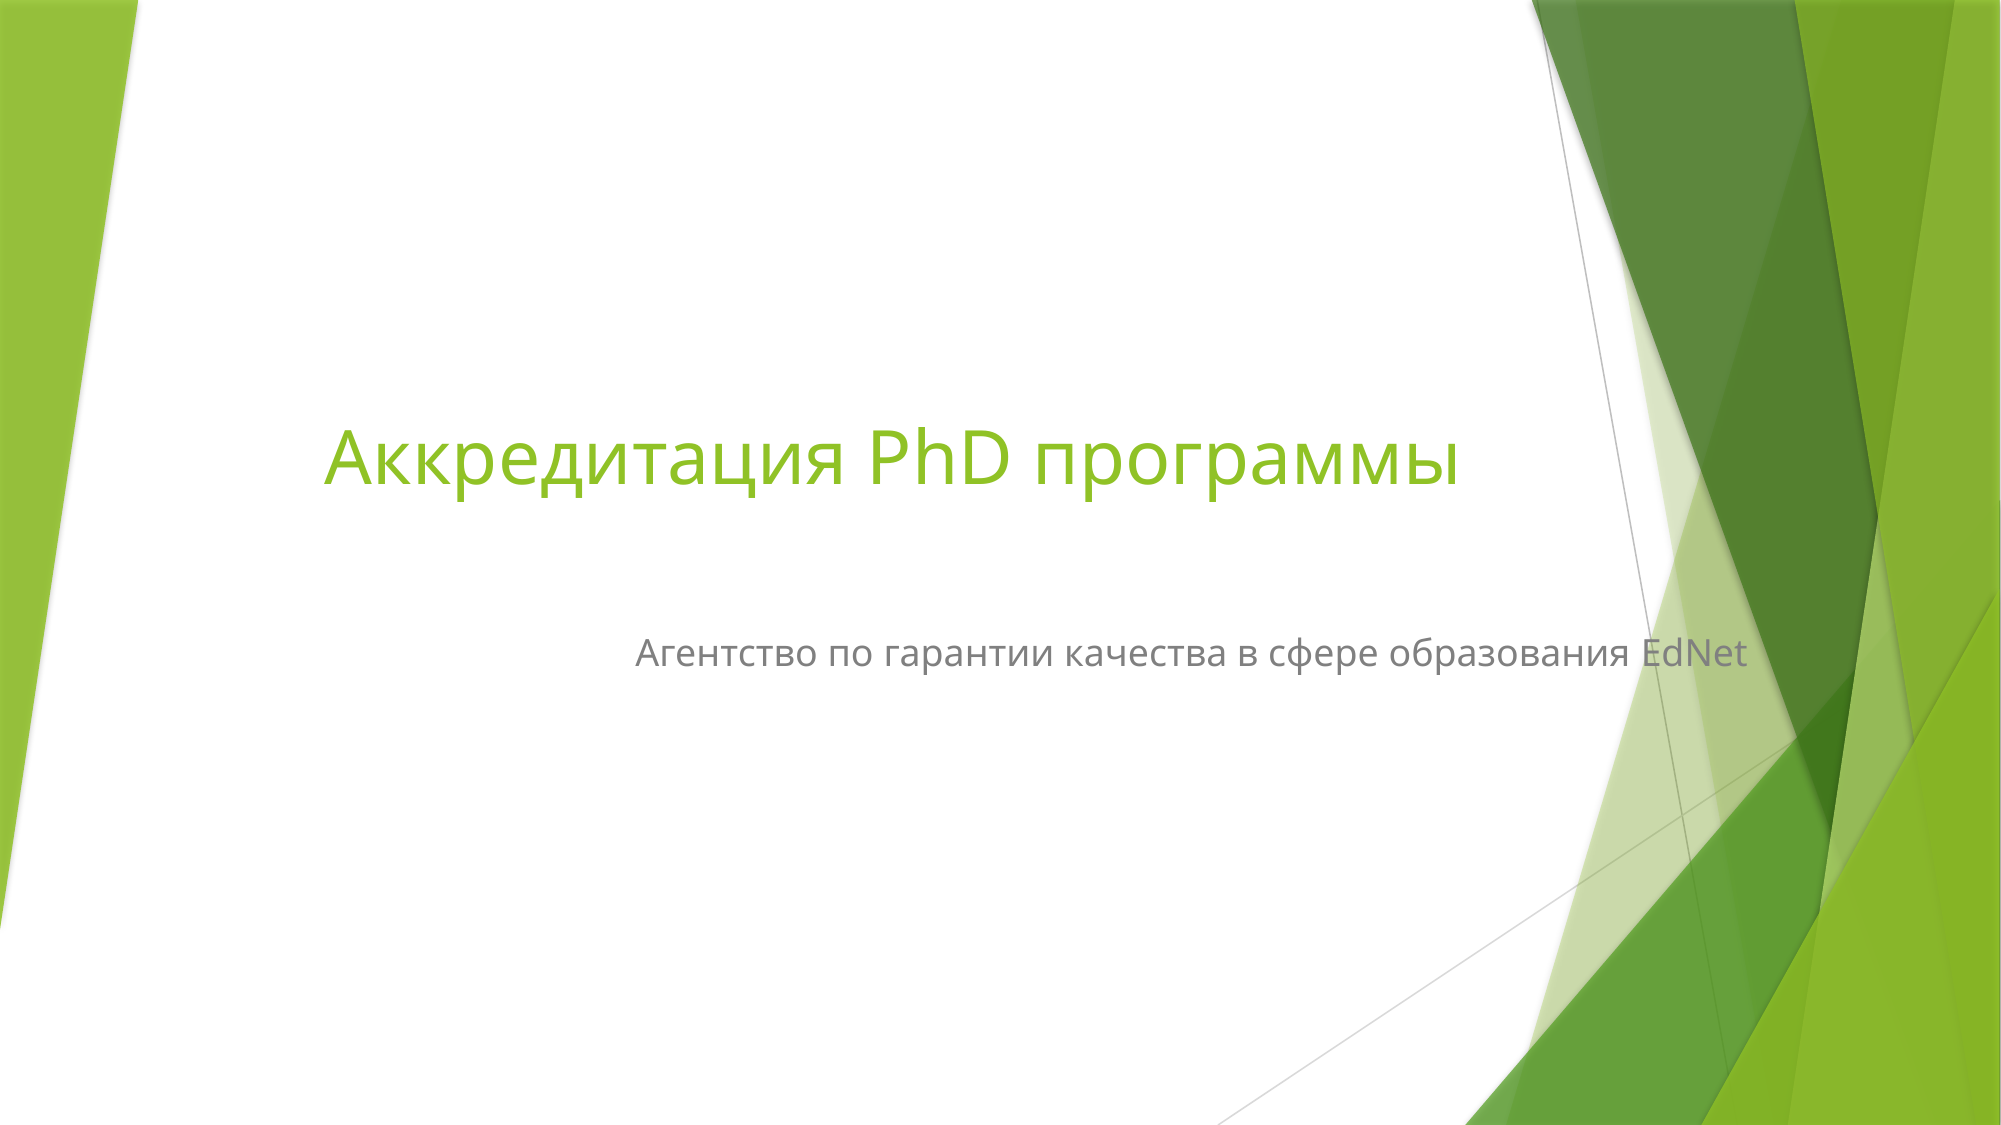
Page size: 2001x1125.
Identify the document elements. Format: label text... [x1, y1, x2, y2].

subtitle Агентство по гарантии качества в сфере образования EdNet [262, 621, 1763, 894]
title Аккредитация PhD программы [203, 91, 1478, 597]
